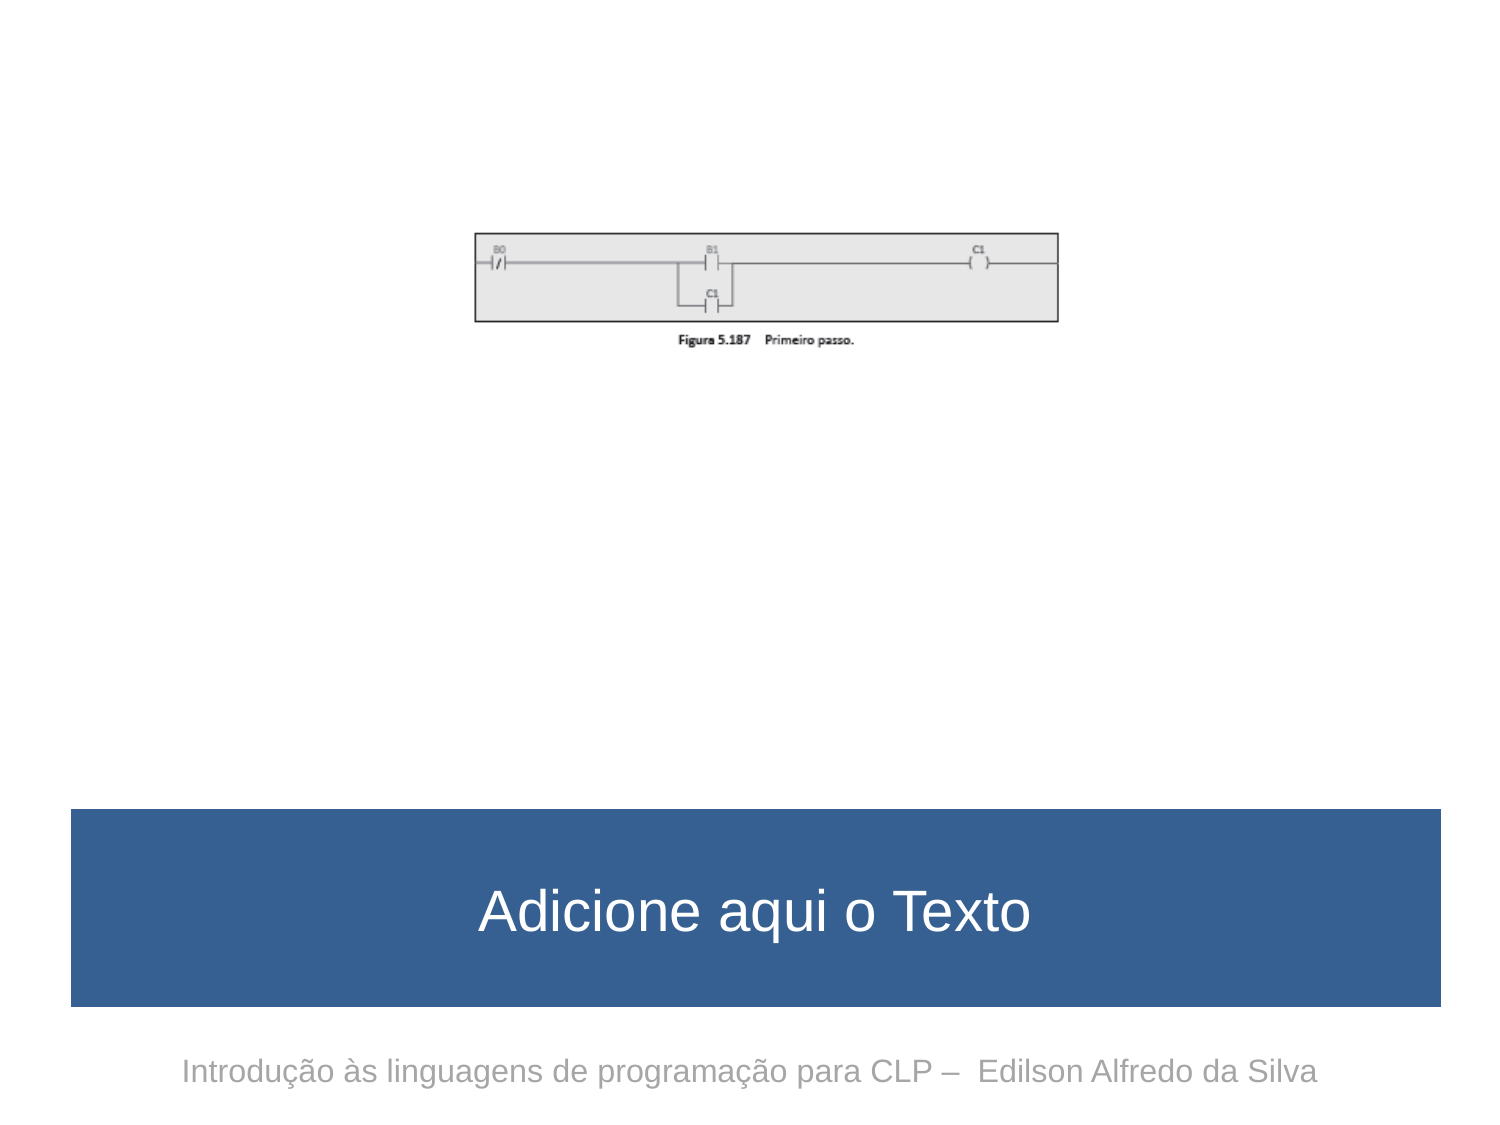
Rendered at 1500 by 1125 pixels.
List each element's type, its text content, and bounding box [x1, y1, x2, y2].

picture [456, 207, 1070, 354]
text_box Adicione aqui o Texto [70, 808, 1442, 1008]
footer Introdução às linguagens de programação para CLP – Edilson Alfredo da Silva [0, 1042, 1500, 1103]
